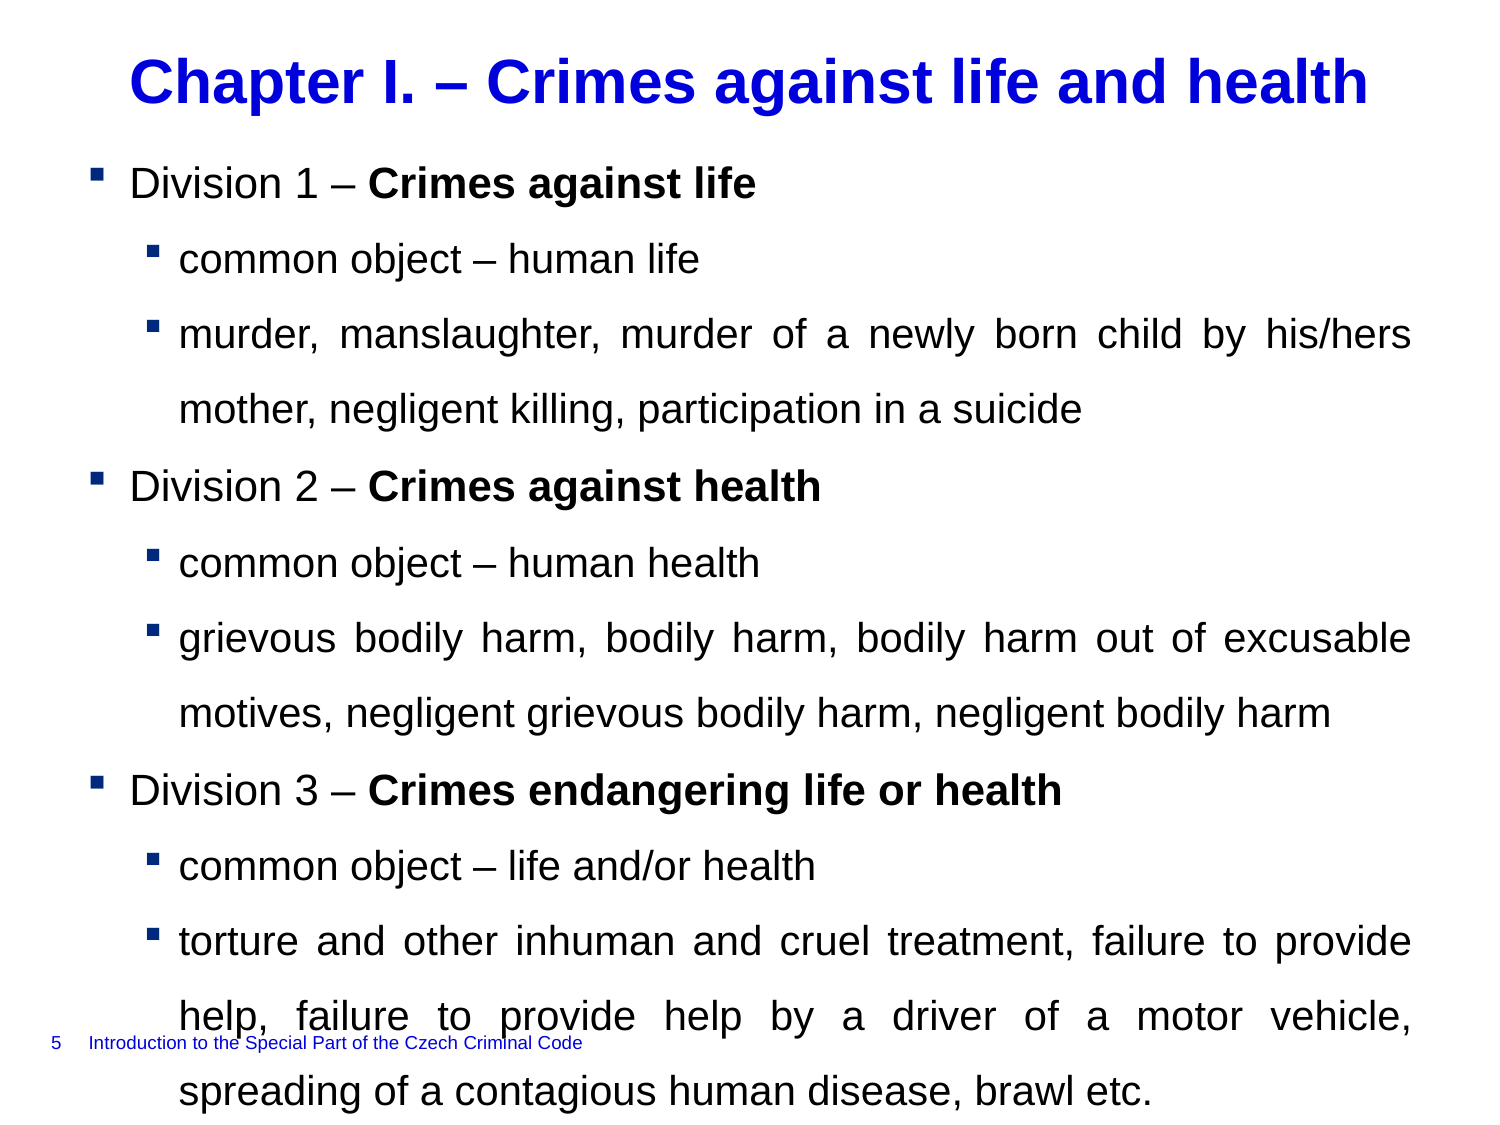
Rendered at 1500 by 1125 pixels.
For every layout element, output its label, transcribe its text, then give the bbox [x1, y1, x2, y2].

title Chapter I. – Crimes against life and health [88, 54, 1412, 128]
list Division 1 – Crimes against life common object – human life murder, manslaughter, murder of a newly born child by his/hers mother, negligent killing, participation in a suicide Division 2 – Crimes against health common object – human health grievous bodily harm, bodily harm, bodily harm out of excusable motives, negligent grievous bodily harm, negligent bodily harm Division 3 – Crimes endangering life or health common object – life and/or health torture and other inhuman and cruel treatment, failure to provide help, failure to provide help by a driver of a motor vehicle, spreading of a contagious human disease, brawl etc. [87, 128, 1413, 804]
footer Introduction to the Special Part of the Czech Criminal Code [88, 1021, 1063, 1063]
slide_number 5 [50, 1021, 82, 1063]
